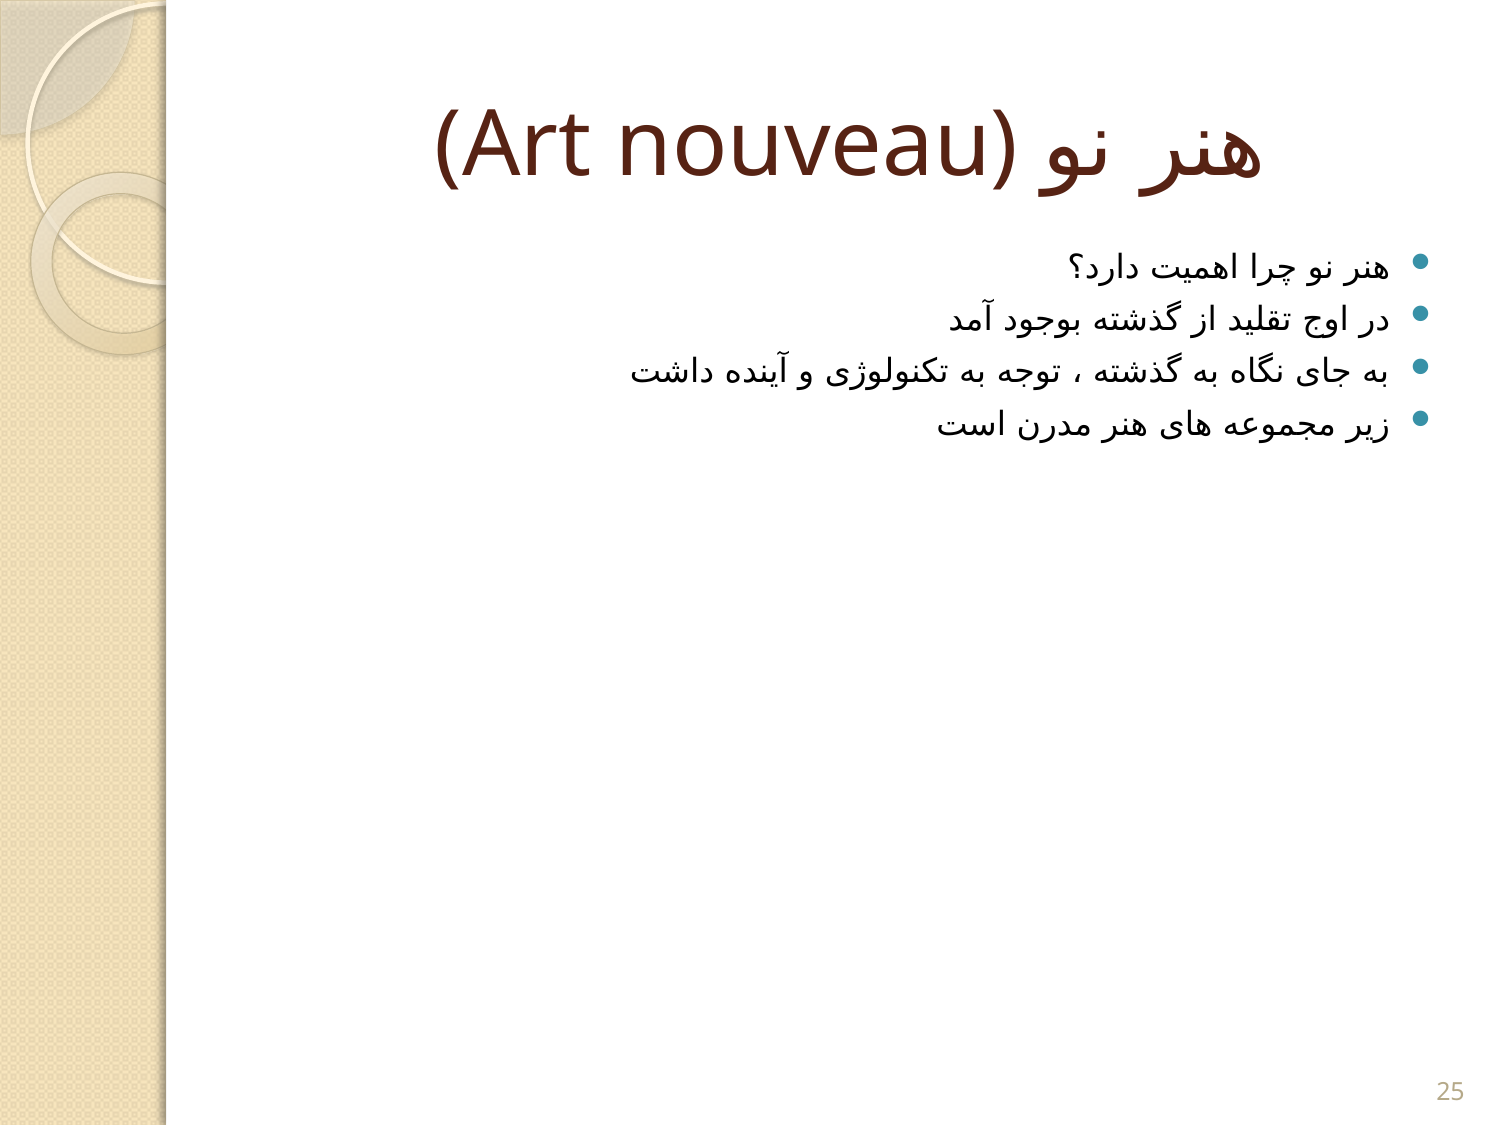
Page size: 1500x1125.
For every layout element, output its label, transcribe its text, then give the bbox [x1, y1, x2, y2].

slide_number 25 [1413, 1034, 1488, 1113]
title (Art nouveau) هنر نو [235, 45, 1466, 233]
list هنر نو چرا اهمیت دارد؟ در اوج تقلید از گذشته بوجود آمد به جای نگاه به گذشته ، توجه به تکنولوژی و آینده داشت زیر مجموعه های هنر مدرن است [235, 237, 1466, 468]
